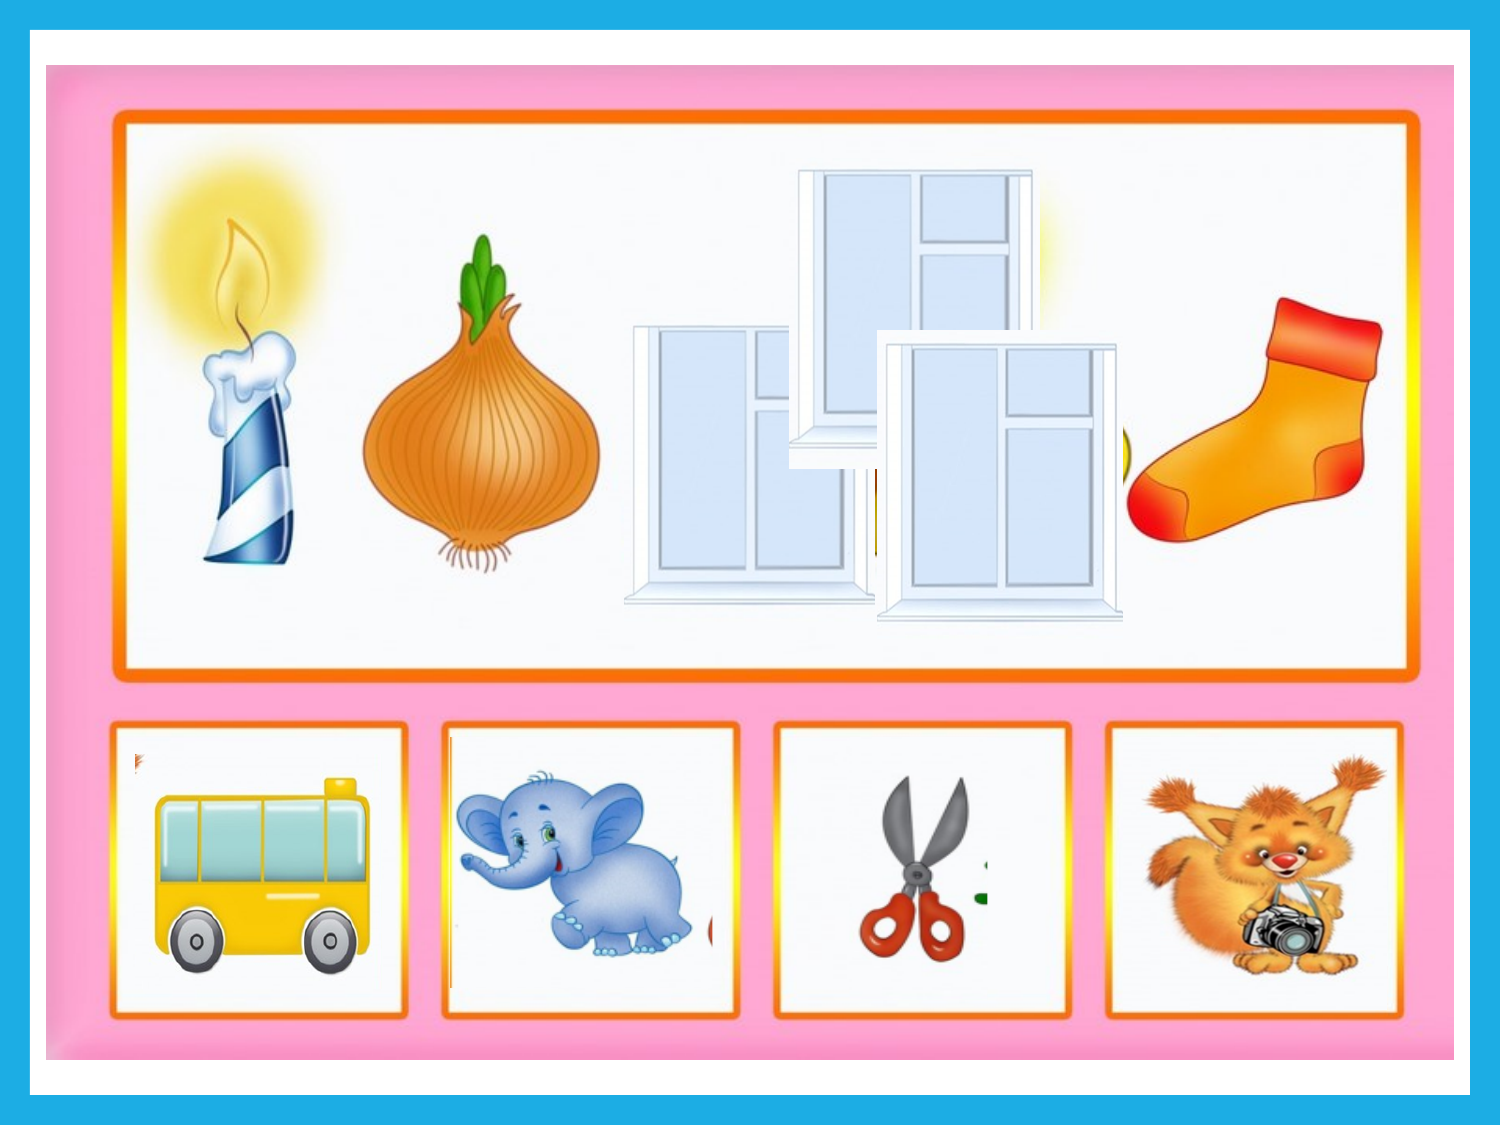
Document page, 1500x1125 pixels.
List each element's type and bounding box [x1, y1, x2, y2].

picture [46, 65, 1454, 1060]
